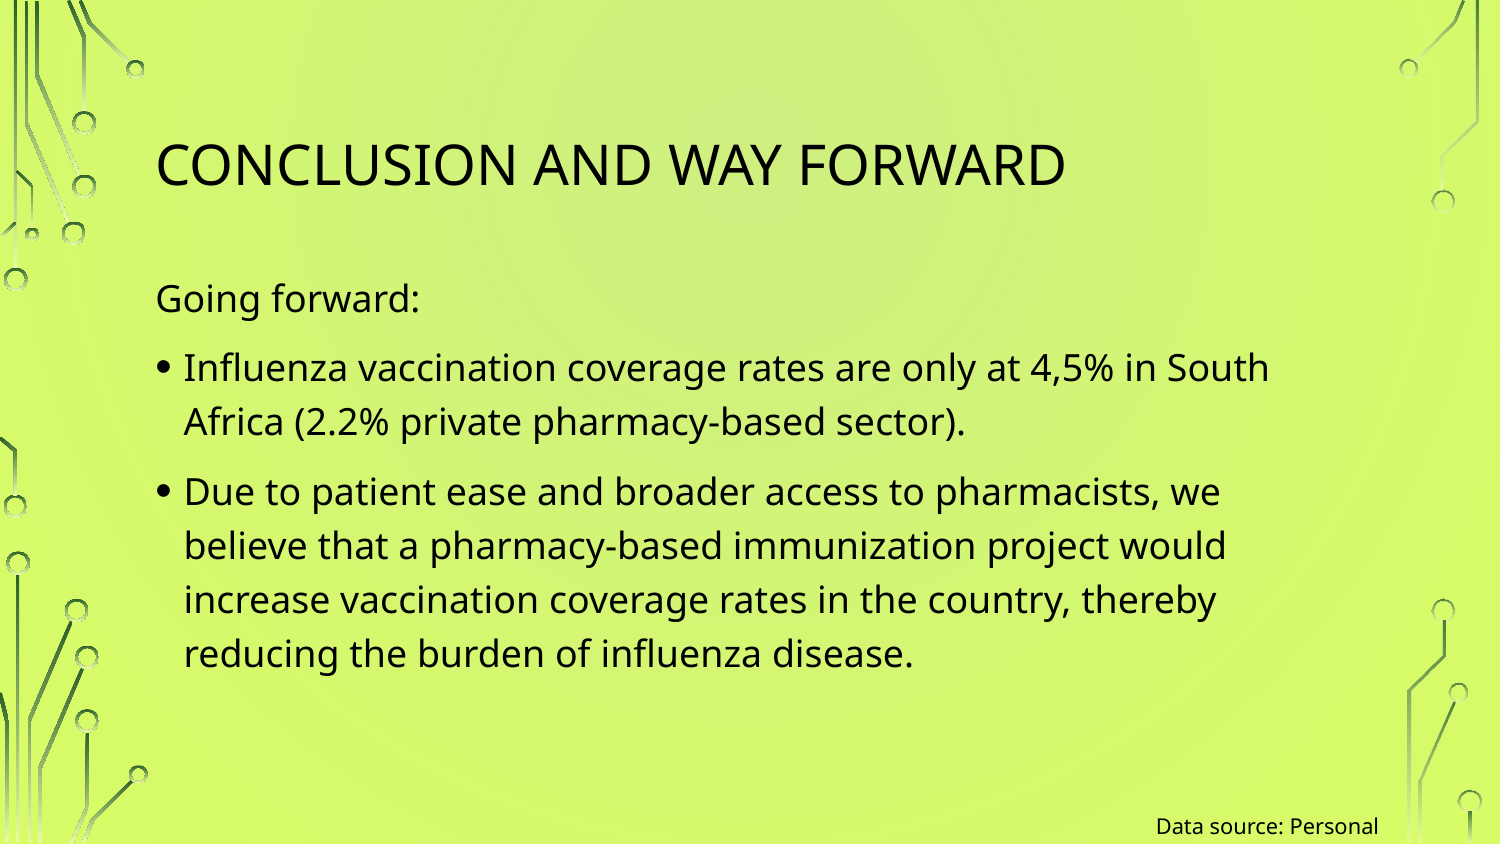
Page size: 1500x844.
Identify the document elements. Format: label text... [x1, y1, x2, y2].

text_box Data source: Personal communication [1141, 805, 1500, 844]
title Conclusion and way forward [140, 76, 1360, 258]
list Going forward: Influenza vaccination coverage rates are only at 4,5% in South Africa (2.2% private pharmacy-based sector). Due to patient ease and broader access to pharmacists, we believe that a pharmacy-based immunization project would increase vaccination coverage rates in the country, thereby reducing the burden of influenza disease. [140, 258, 1360, 764]
